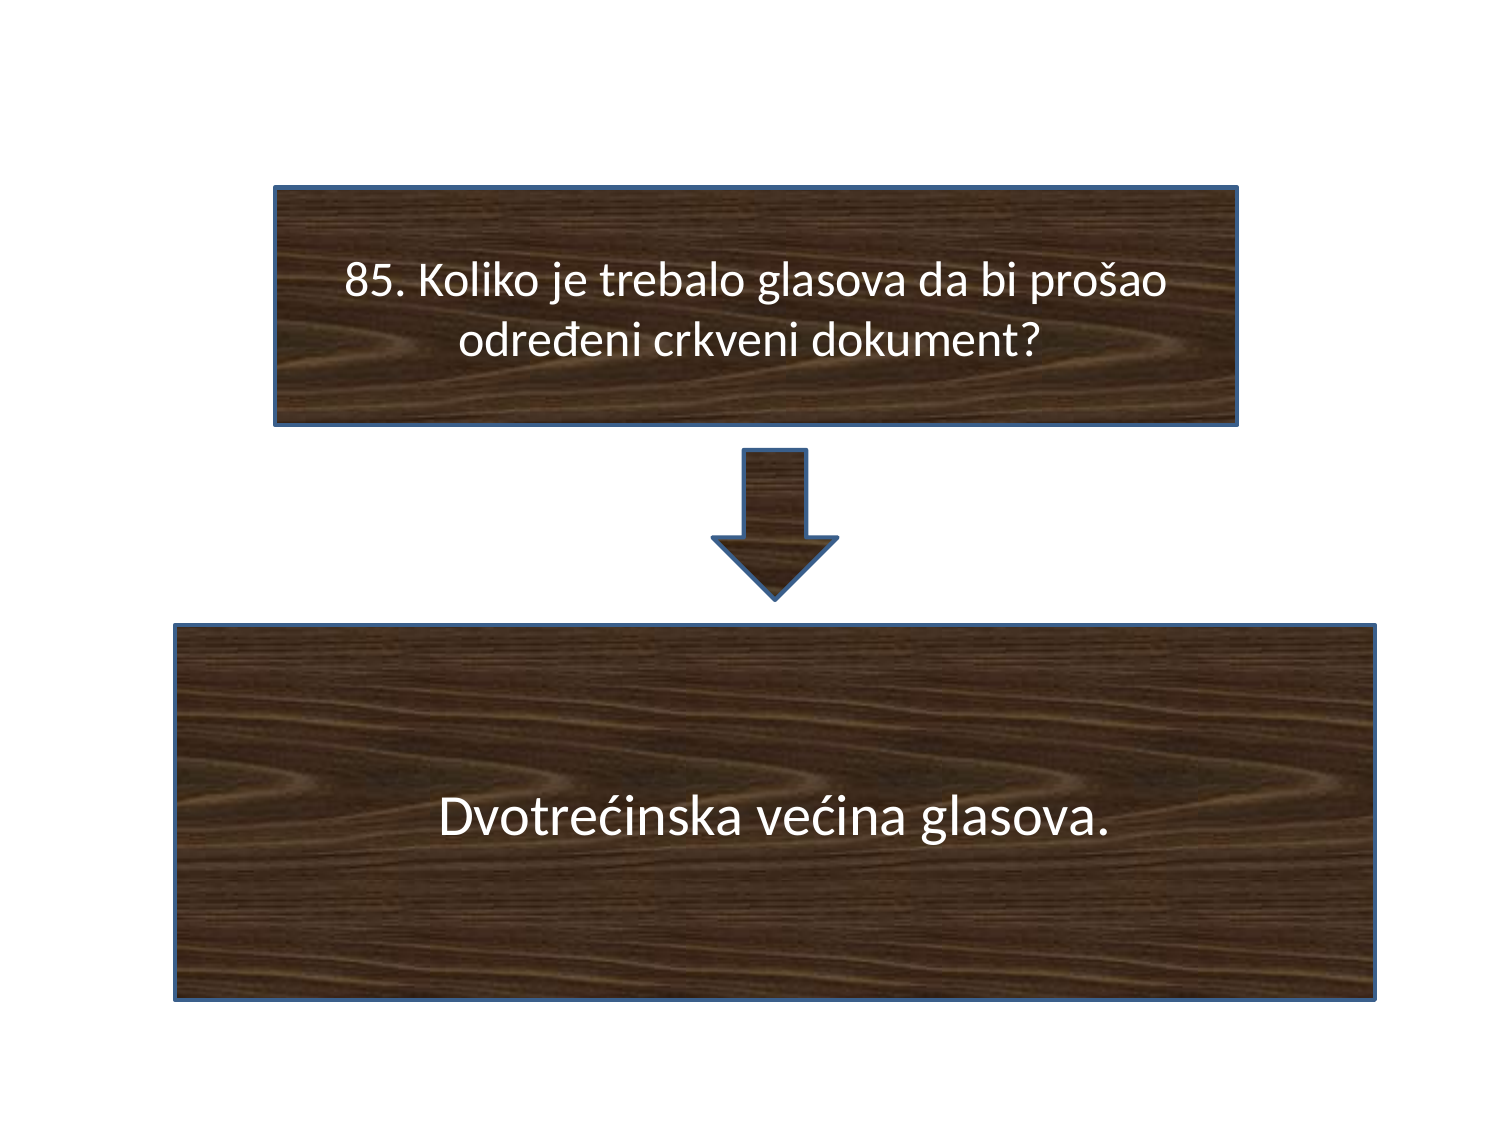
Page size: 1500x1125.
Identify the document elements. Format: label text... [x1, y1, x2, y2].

text_box [710, 447, 840, 603]
text_box Dvotrećinska većina glasova. [173, 623, 1377, 1002]
text_box 85. Koliko je trebalo glasova da bi prošao određeni crkveni dokument? [273, 185, 1239, 427]
